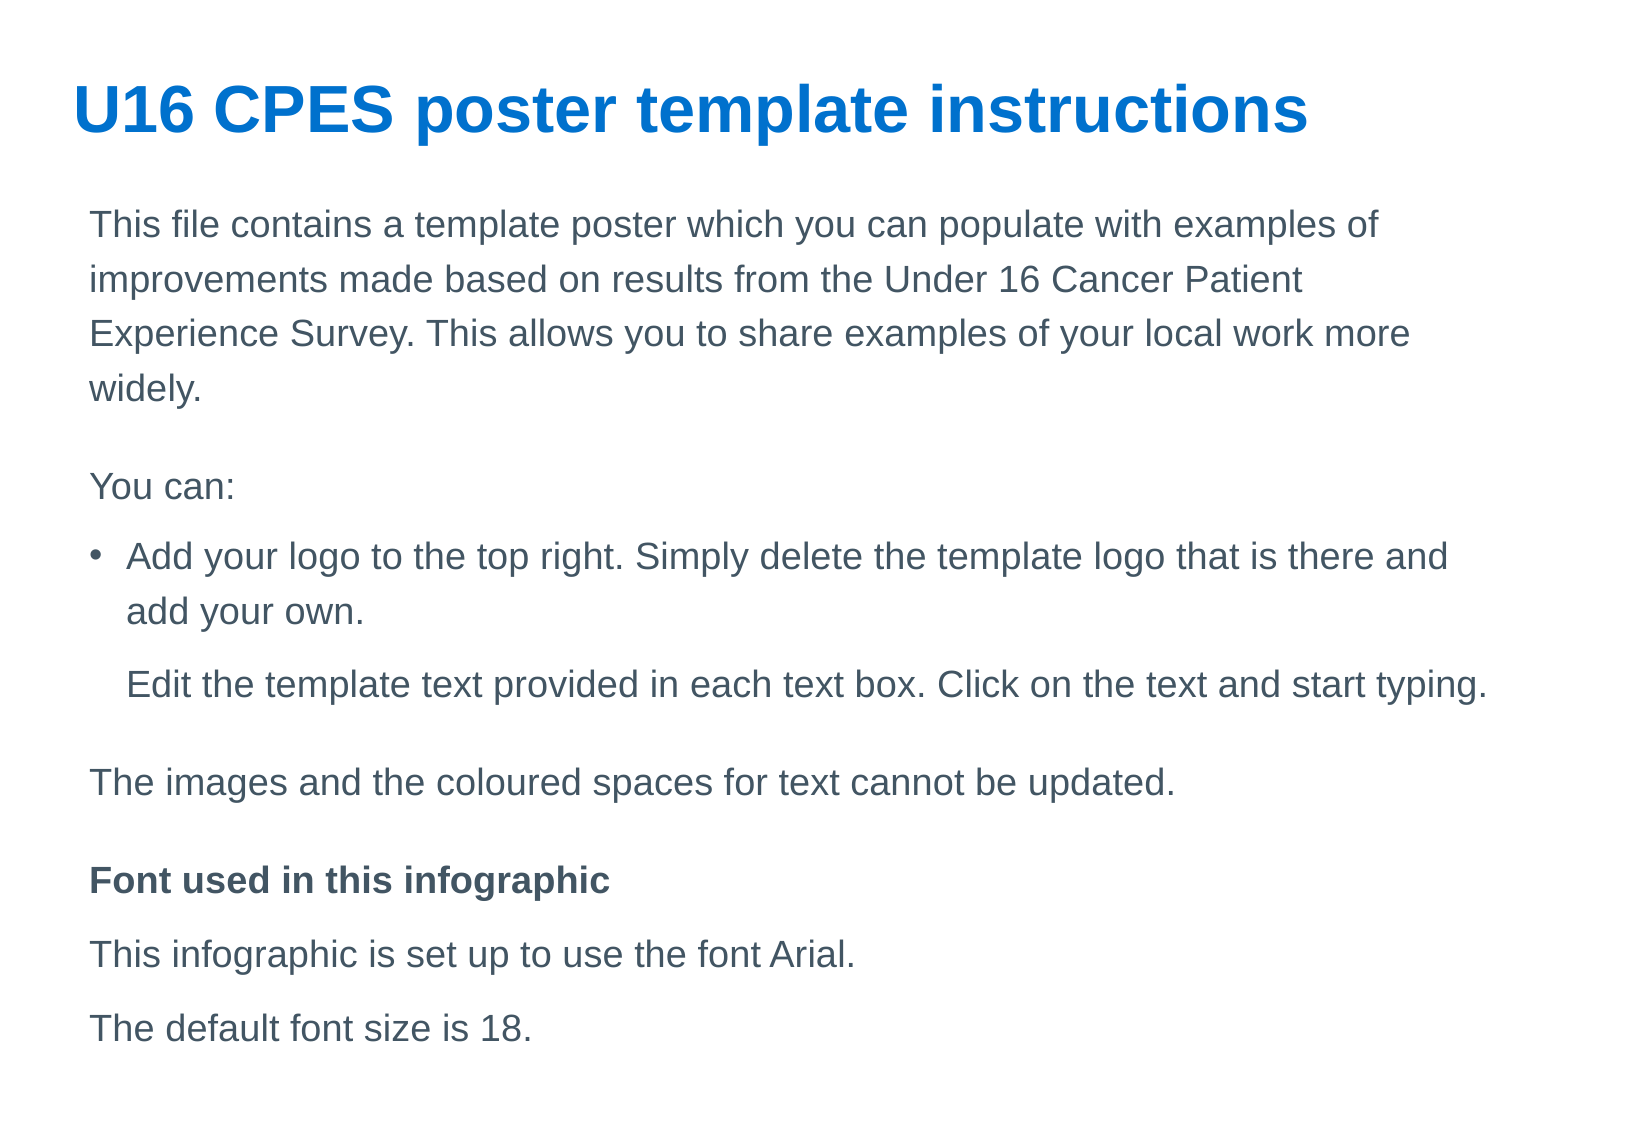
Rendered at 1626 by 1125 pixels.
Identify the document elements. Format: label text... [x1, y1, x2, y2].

title U16 CPES poster template instructions [58, 38, 1460, 183]
list This file contains a template poster which you can populate with examples of improvements made based on results from the Under 16 Cancer Patient Experience Survey. This allows you to share examples of your local work more widely. You can: Add your logo to the top right. Simply delete the template logo that is there and add your own. Edit the template text provided in each text box. Click on the text and start typing. The images and the coloured spaces for text cannot be updated. Font used in this infographic This infographic is set up to use the font Arial. The default font size is 18. [74, 183, 1511, 1098]
